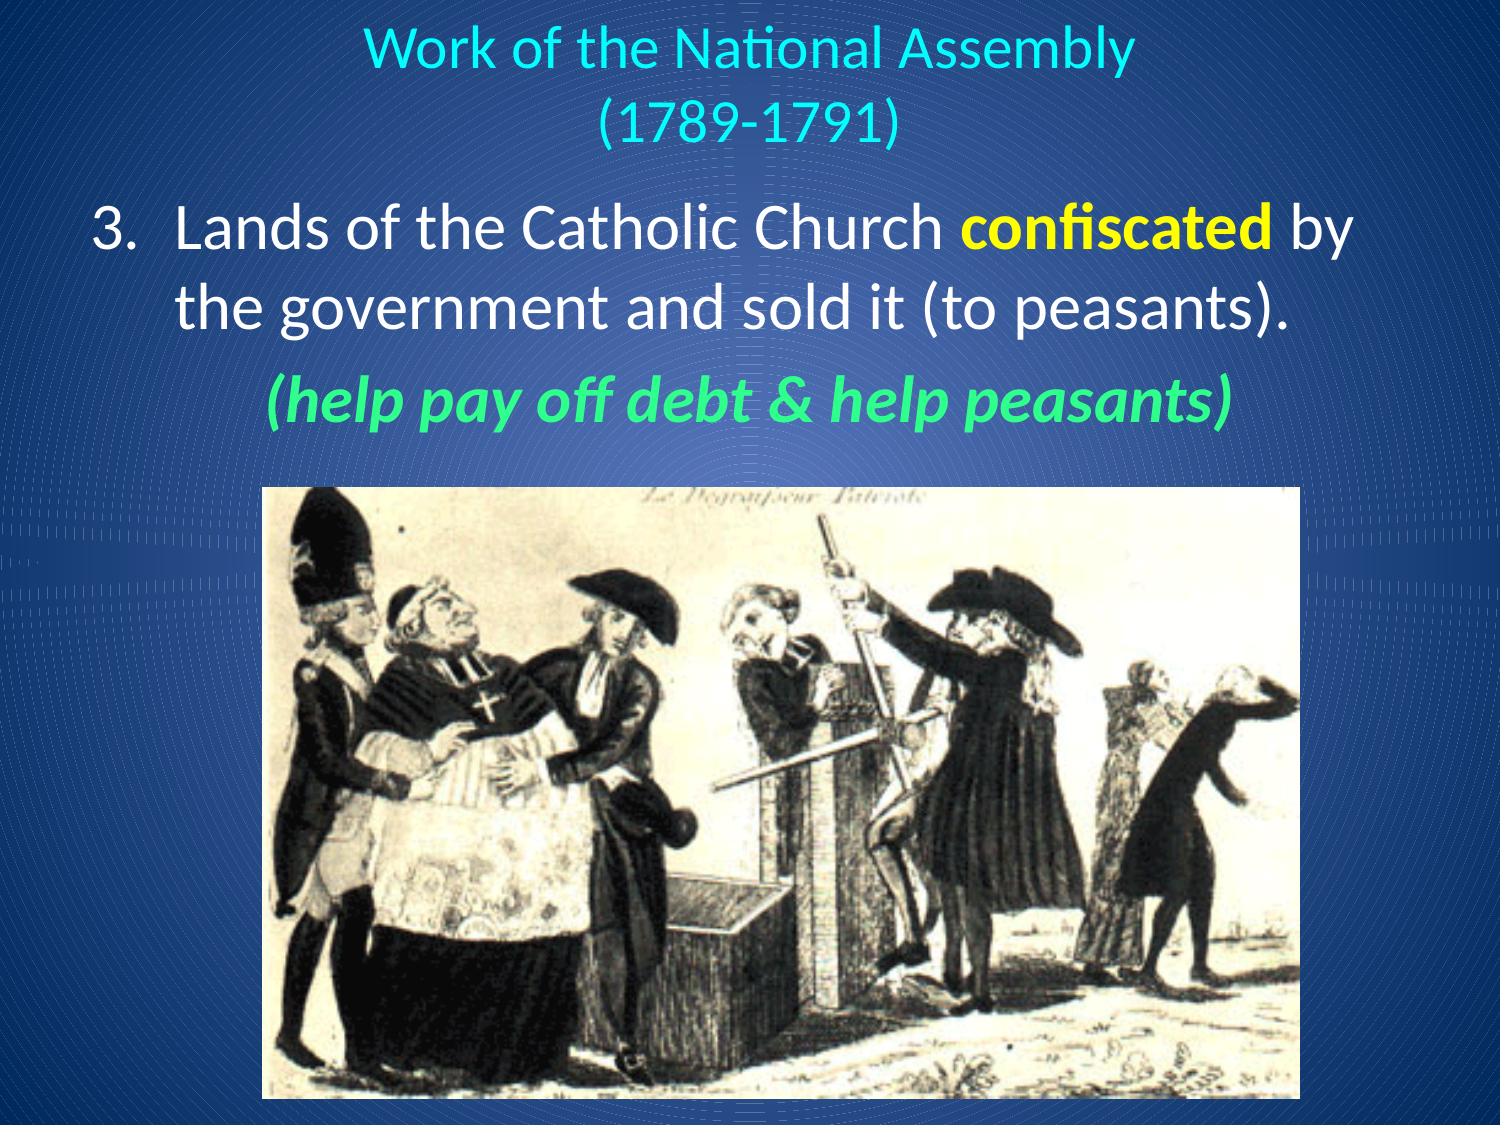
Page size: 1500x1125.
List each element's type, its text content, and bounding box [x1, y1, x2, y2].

list Lands of the Catholic Church confiscated by the government and sold it (to peasants). (help pay off debt & help peasants) [75, 174, 1425, 1125]
picture [262, 487, 1301, 1099]
title Work of the National Assembly (1789-1791) [75, 0, 1425, 163]
